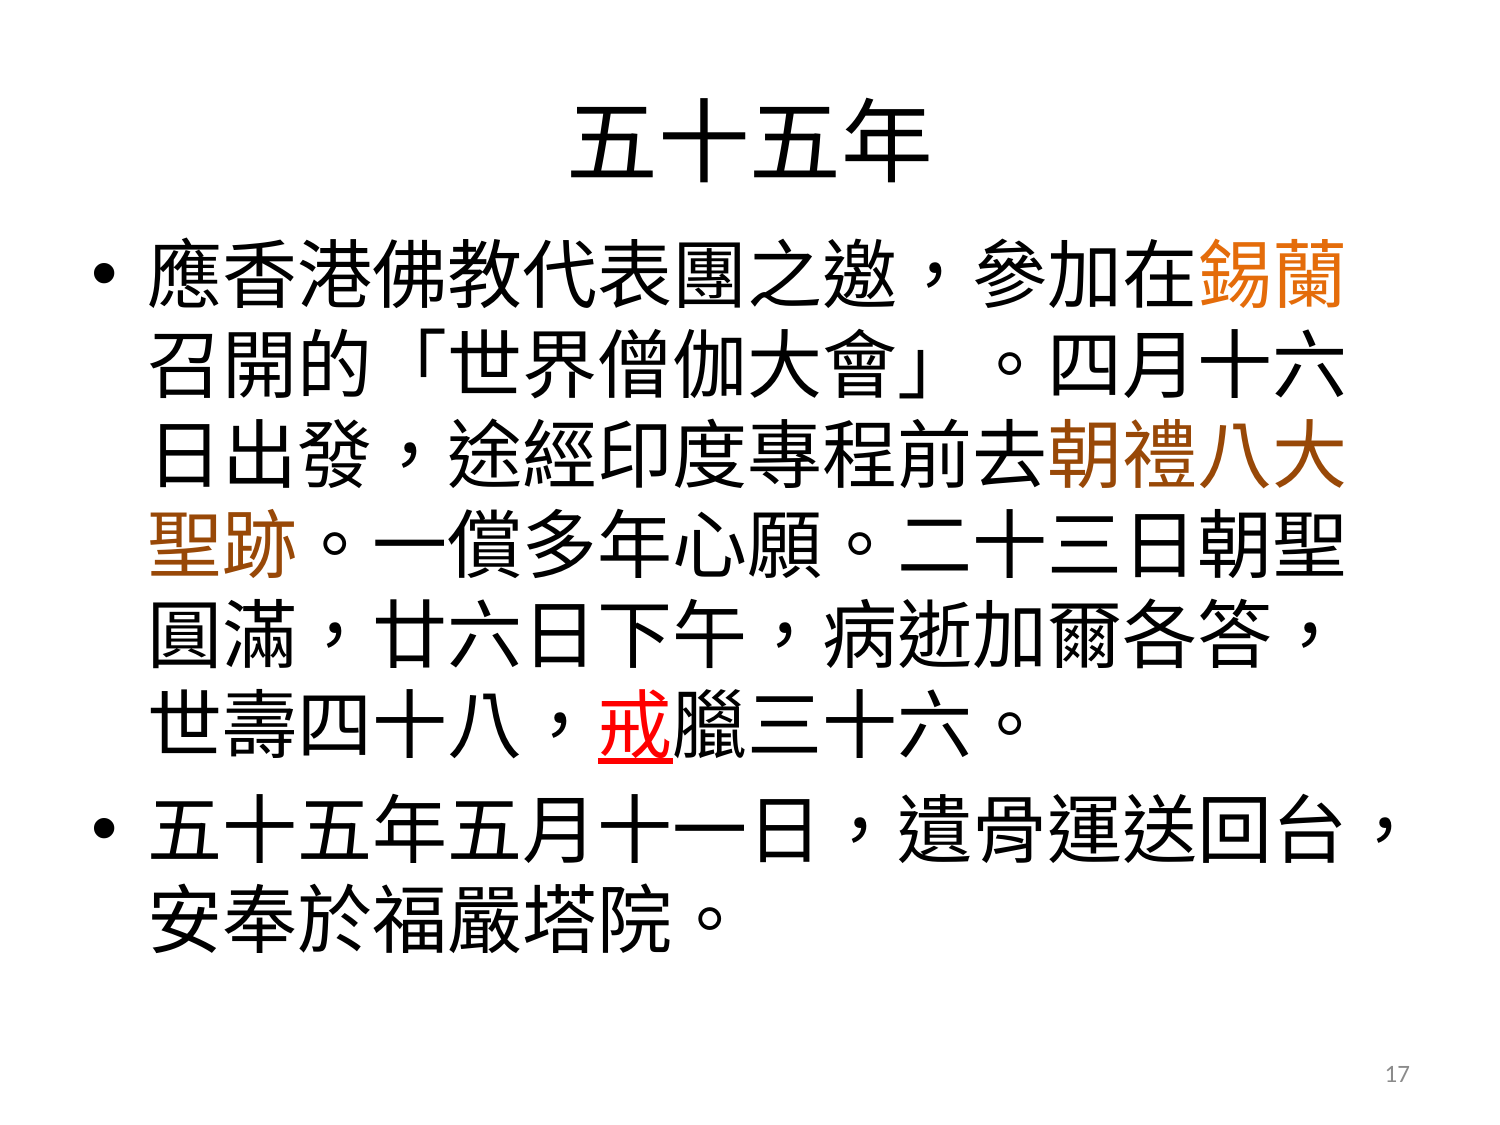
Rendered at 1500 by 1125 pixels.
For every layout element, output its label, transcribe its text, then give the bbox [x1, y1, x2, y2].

slide_number 17 [1074, 1042, 1425, 1103]
title 五十五年 [75, 45, 1425, 233]
list 應香港佛教代表團之邀，參加在錫蘭召開的「世界僧伽大會」。四月十六日出發，途經印度專程前去朝禮八大聖跡。一償多年心願。二十三日朝聖圓滿，廿六日下午，病逝加爾各答，世壽四十八，戒臘三十六。 五十五年五月十一日，遺骨運送回台，安奉於福嚴塔院。 [76, 219, 1427, 1047]
